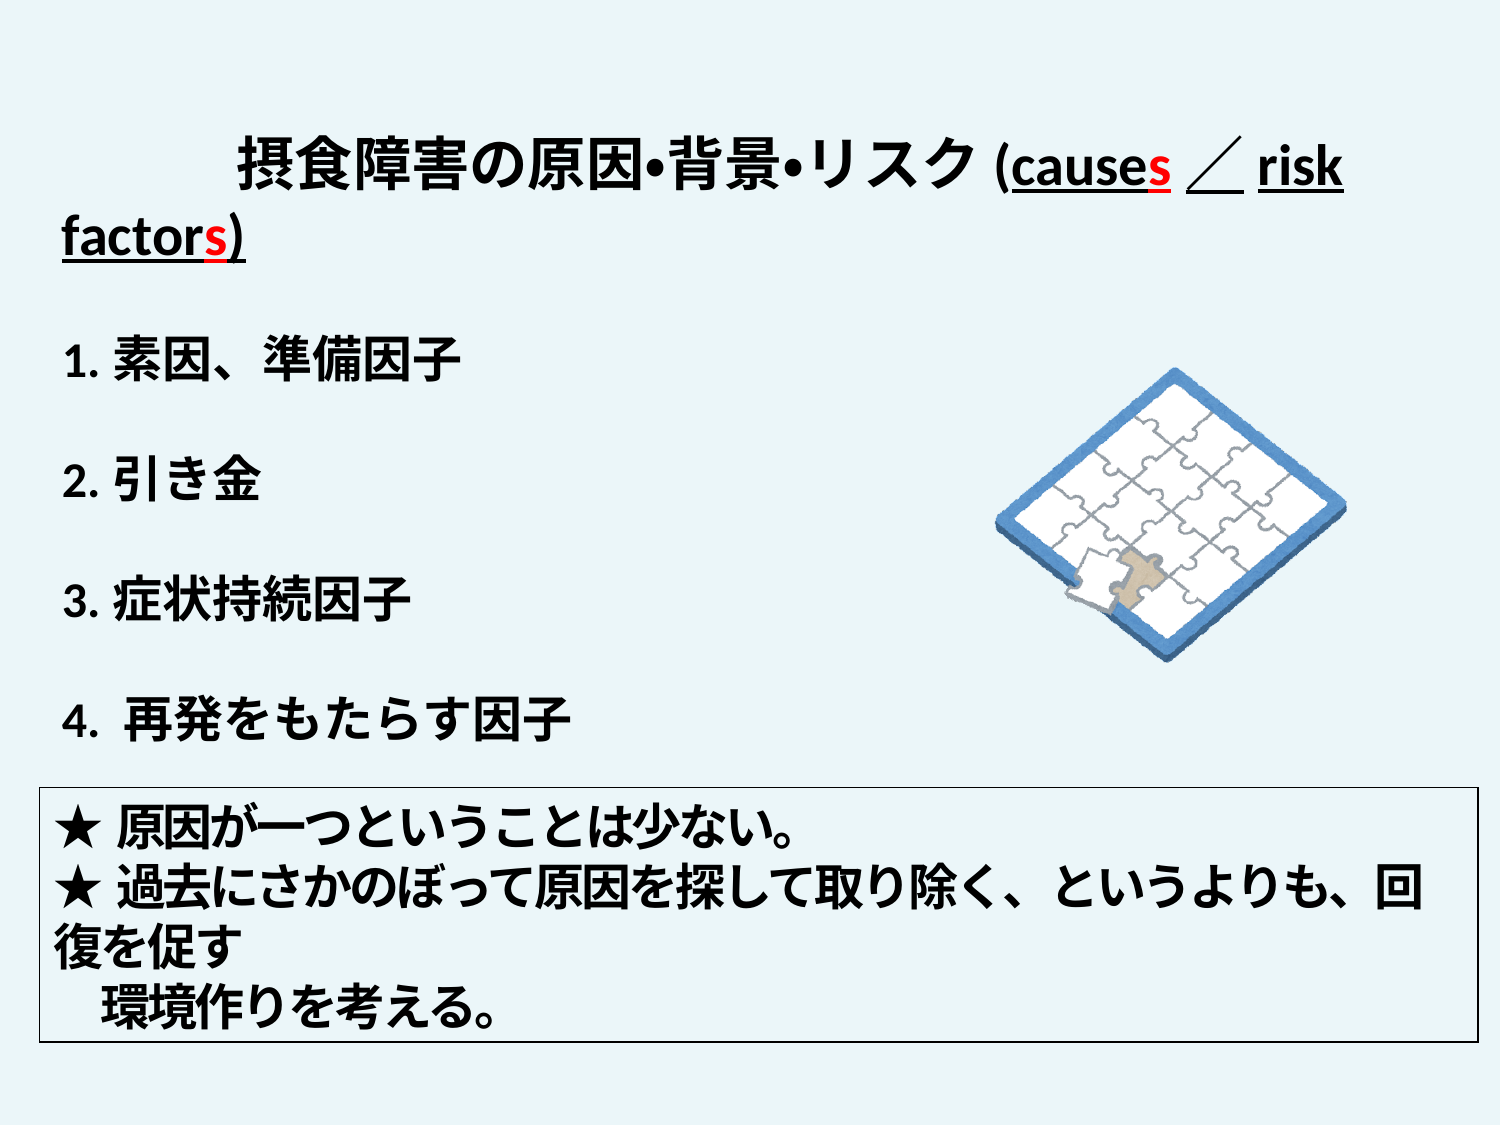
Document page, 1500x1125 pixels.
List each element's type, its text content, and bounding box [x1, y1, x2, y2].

text_box 摂食障害の原因・背景・リスク(causes／risk factors) 1.素因、準備因子 2.引き金 3.症状持続因子 4. 再発をもたらす因子 [47, 119, 1453, 787]
picture [985, 353, 1353, 680]
text_box ★原因が一つということは少ない。 ★過去にさかのぼって原因を探して取り除く、というよりも、回復を促す 環境作りを考える。 [39, 787, 1479, 1043]
